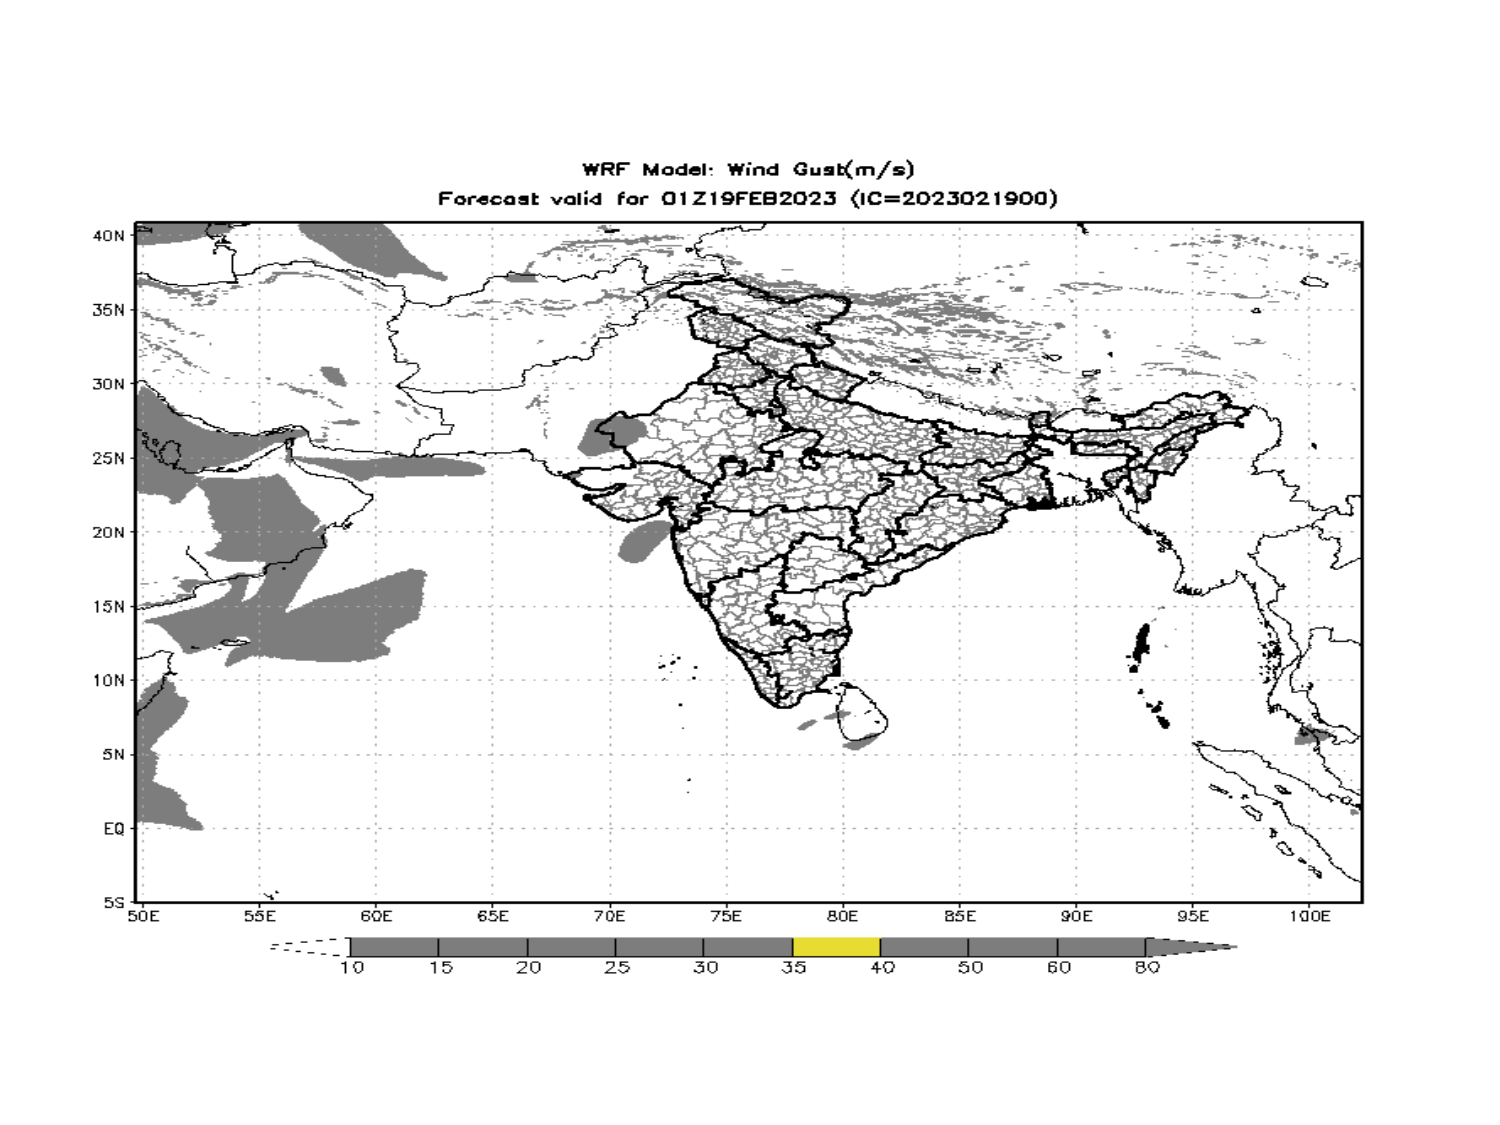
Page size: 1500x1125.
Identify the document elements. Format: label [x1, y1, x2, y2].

picture [74, 149, 1426, 976]
